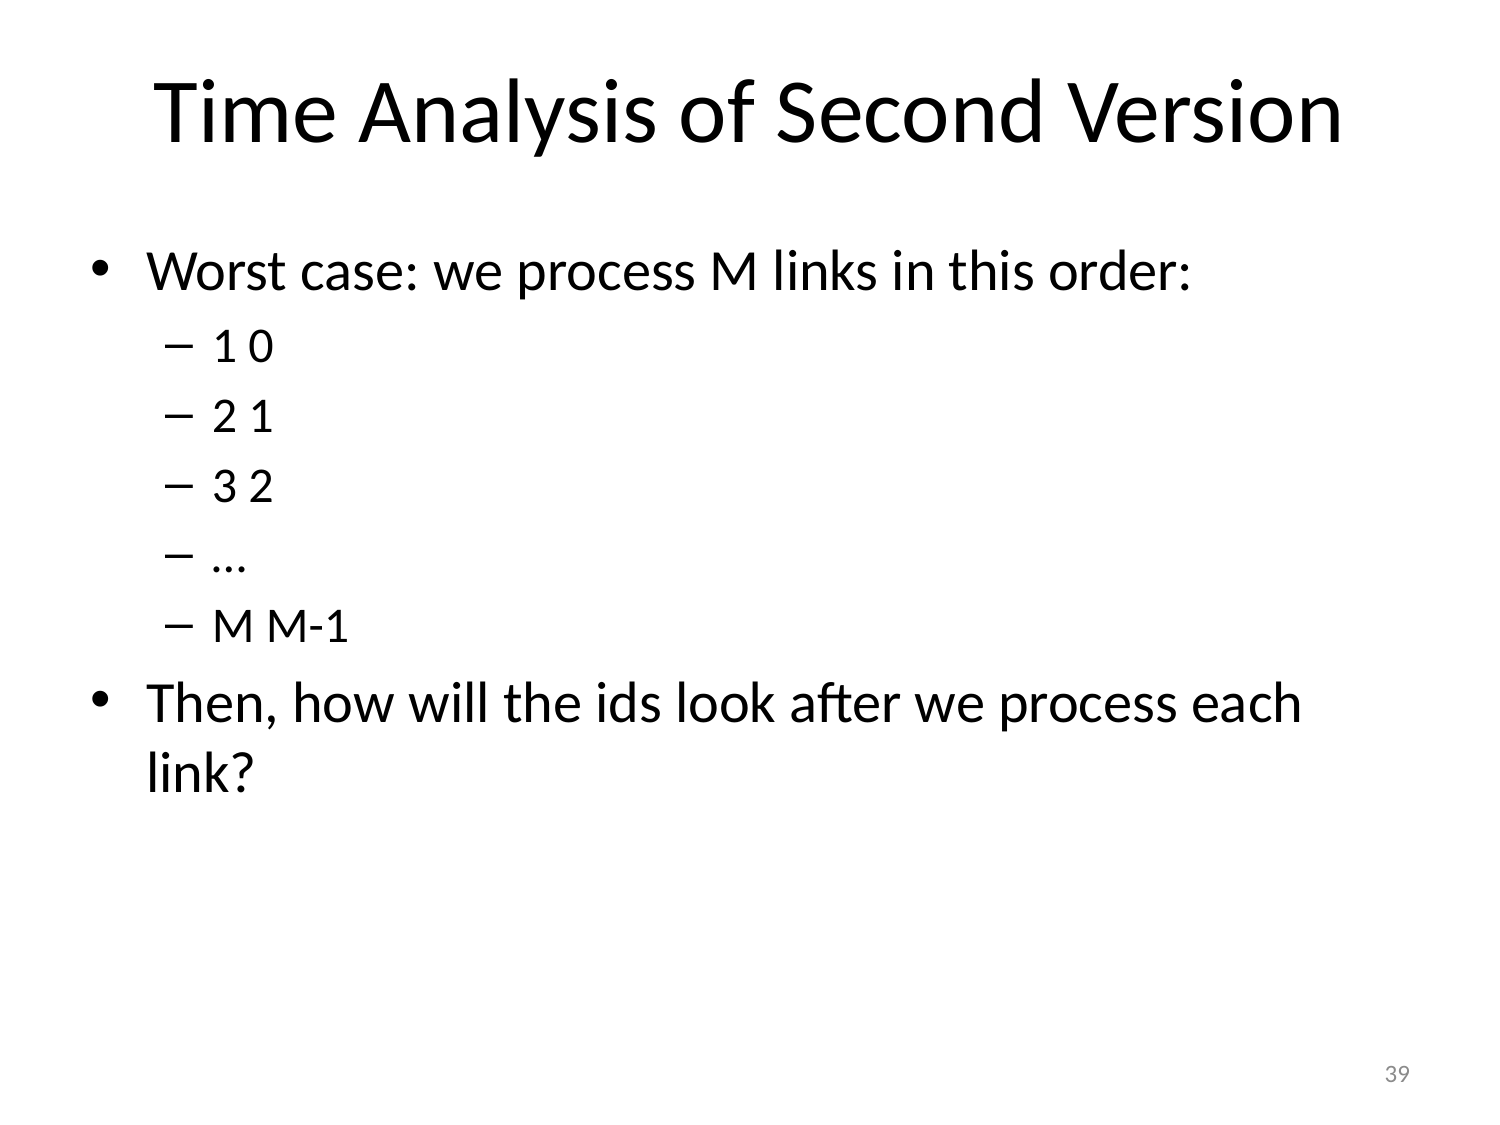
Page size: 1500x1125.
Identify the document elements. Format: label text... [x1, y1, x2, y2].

list Worst case: we process M links in this order: 1 0 2 1 3 2 … M M-1 Then, how will the ids look after we process each link? [75, 224, 1425, 1050]
title Time Analysis of Second Version [75, 12, 1425, 200]
slide_number 39 [1074, 1042, 1425, 1103]
